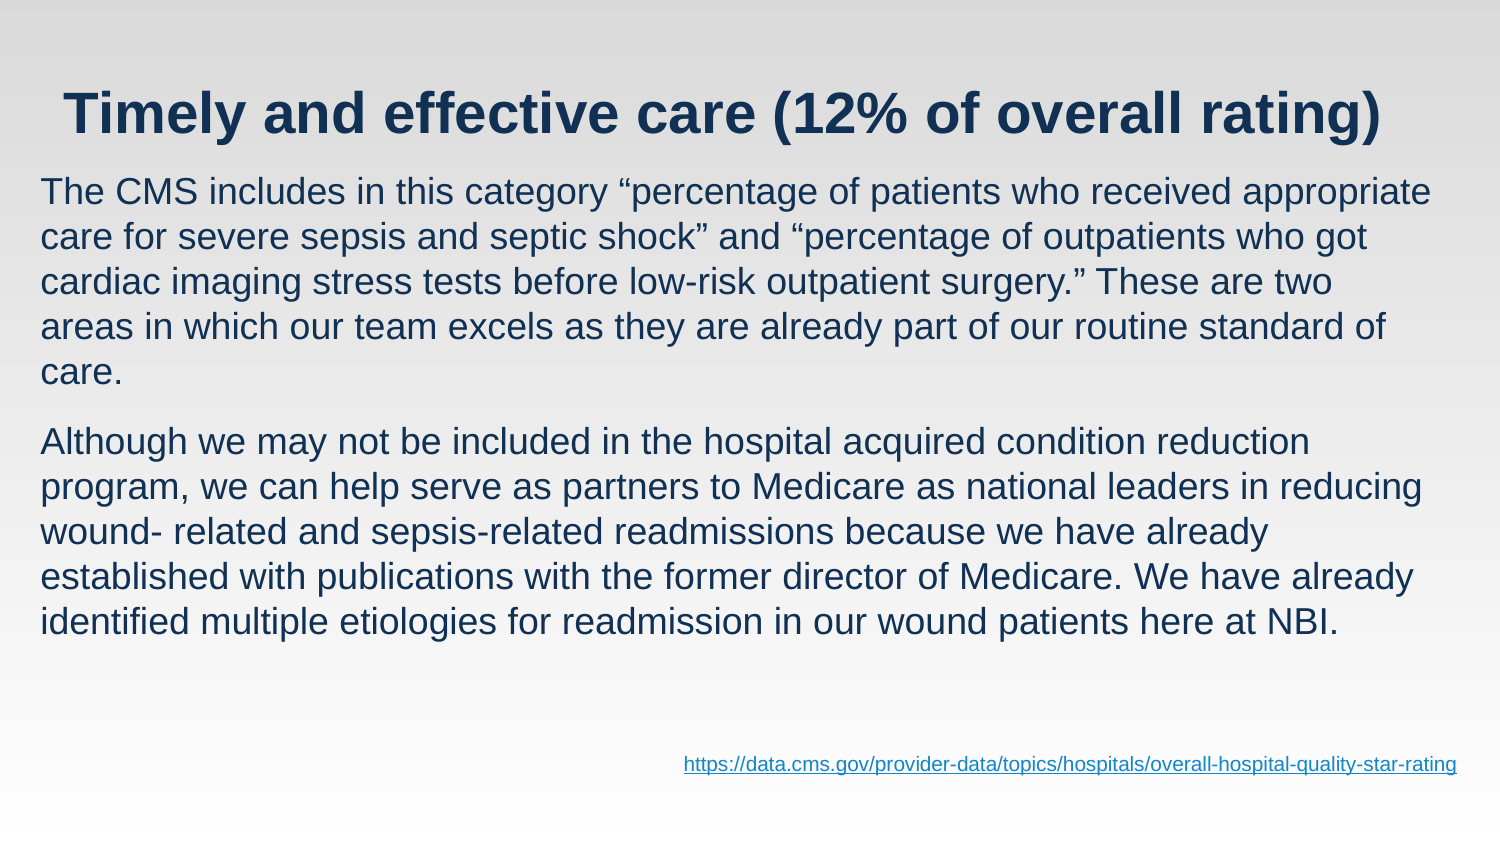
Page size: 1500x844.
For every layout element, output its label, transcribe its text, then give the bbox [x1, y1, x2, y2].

text_box The CMS includes in this category “percentage of patients who received appropriate care for severe sepsis and septic shock” and “percentage of outpatients who got cardiac imaging stress tests before low-risk outpatient surgery.” These are two areas in which our team excels as they are already part of our routine standard of care. Although we may not be included in the hospital acquired condition reduction program, we can help serve as partners to Medicare as national leaders in reducing wound- related and sepsis-related readmissions because we have already established with publications with the former director of Medicare. We have already identified multiple etiologies for readmission in our wound patients here at NBI. [25, 159, 1450, 650]
text_box https://data.cms.gov/provider-data/topics/hospitals/overall-hospital-quality-star-rating [668, 743, 1500, 783]
title Timely and effective care (12% of overall rating) [25, 67, 1422, 159]
